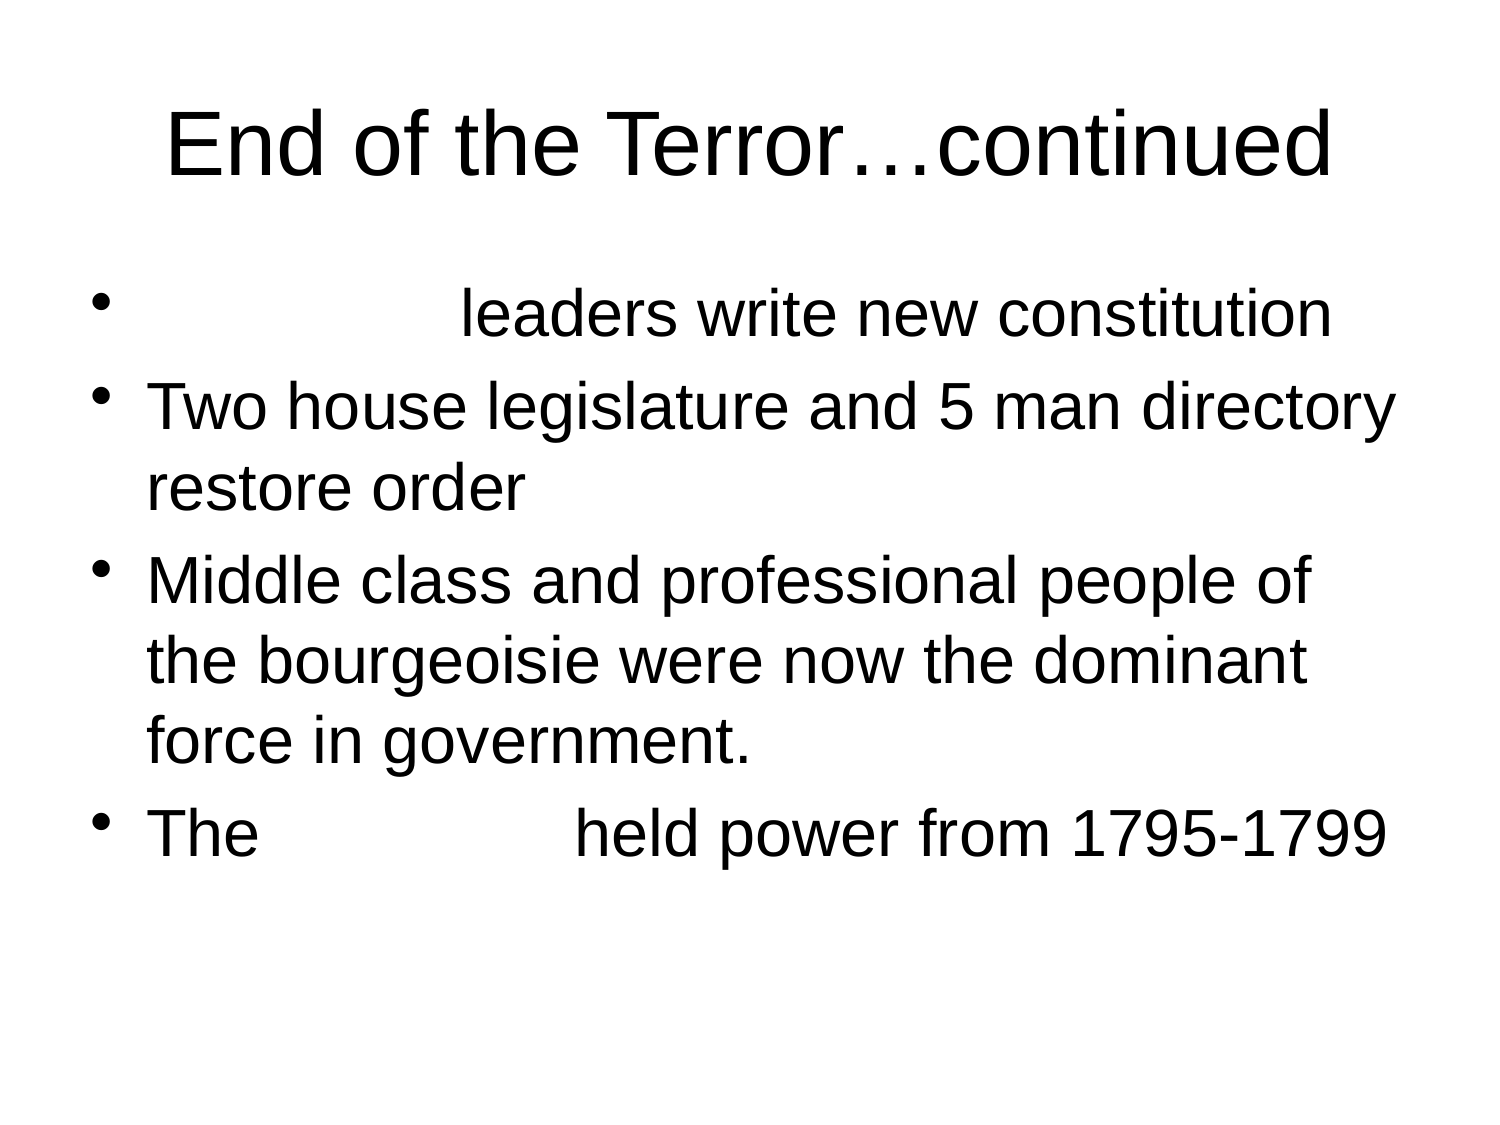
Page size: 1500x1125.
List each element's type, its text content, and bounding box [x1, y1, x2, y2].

list leaders write new constitution Two house legislature and 5 man directory restore order Middle class and professional people of the bourgeoisie were now the dominant force in government. The held power from 1795-1799 [74, 262, 1426, 1006]
title End of the Terror…continued [74, 44, 1426, 233]
